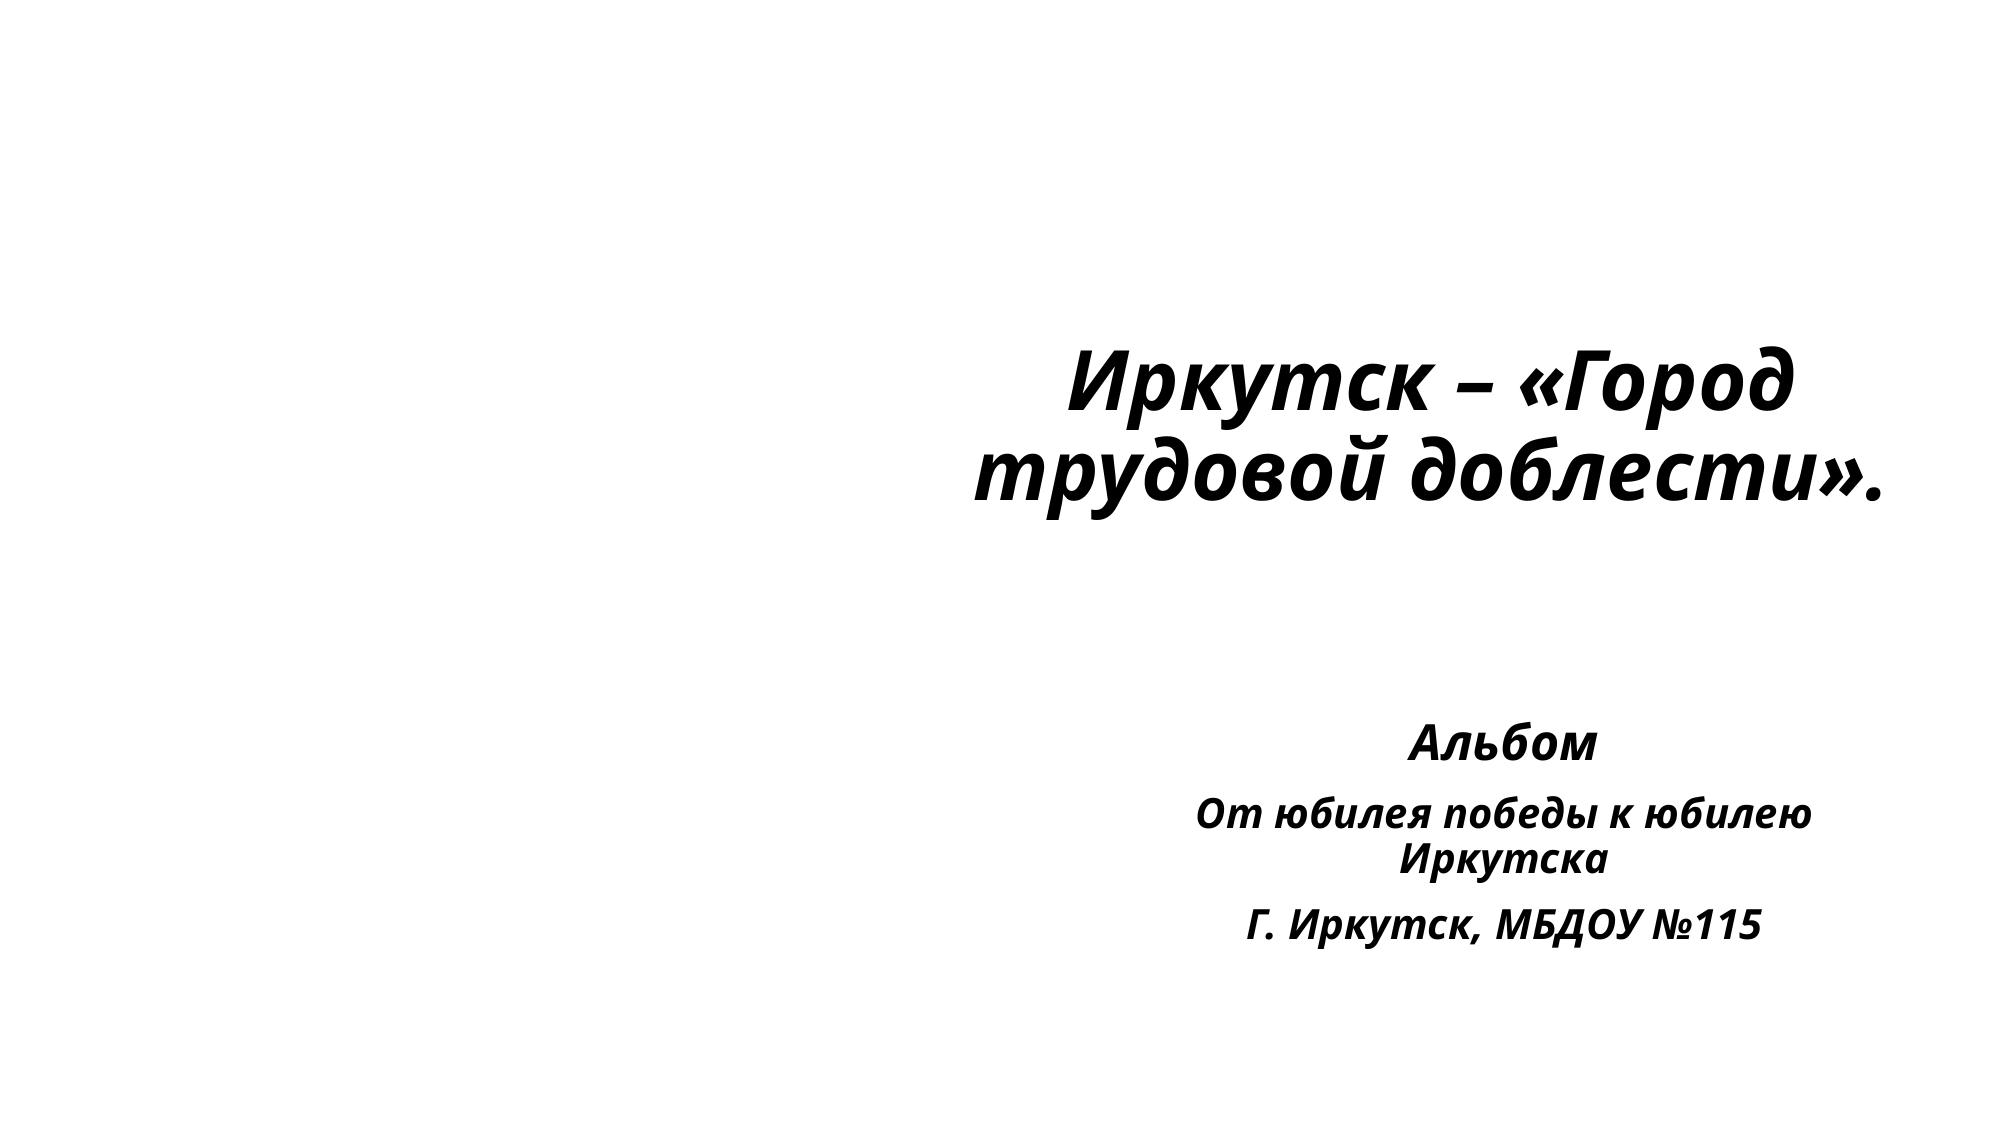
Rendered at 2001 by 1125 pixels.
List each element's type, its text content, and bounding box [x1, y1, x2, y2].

subtitle Альбом От юбилея победы к юбилею Иркутcка Г. Иркутcк, МБДОУ №115 [1111, 710, 1897, 995]
title Иркутск – «Город трудовой доблеcти». [905, 303, 1959, 527]
